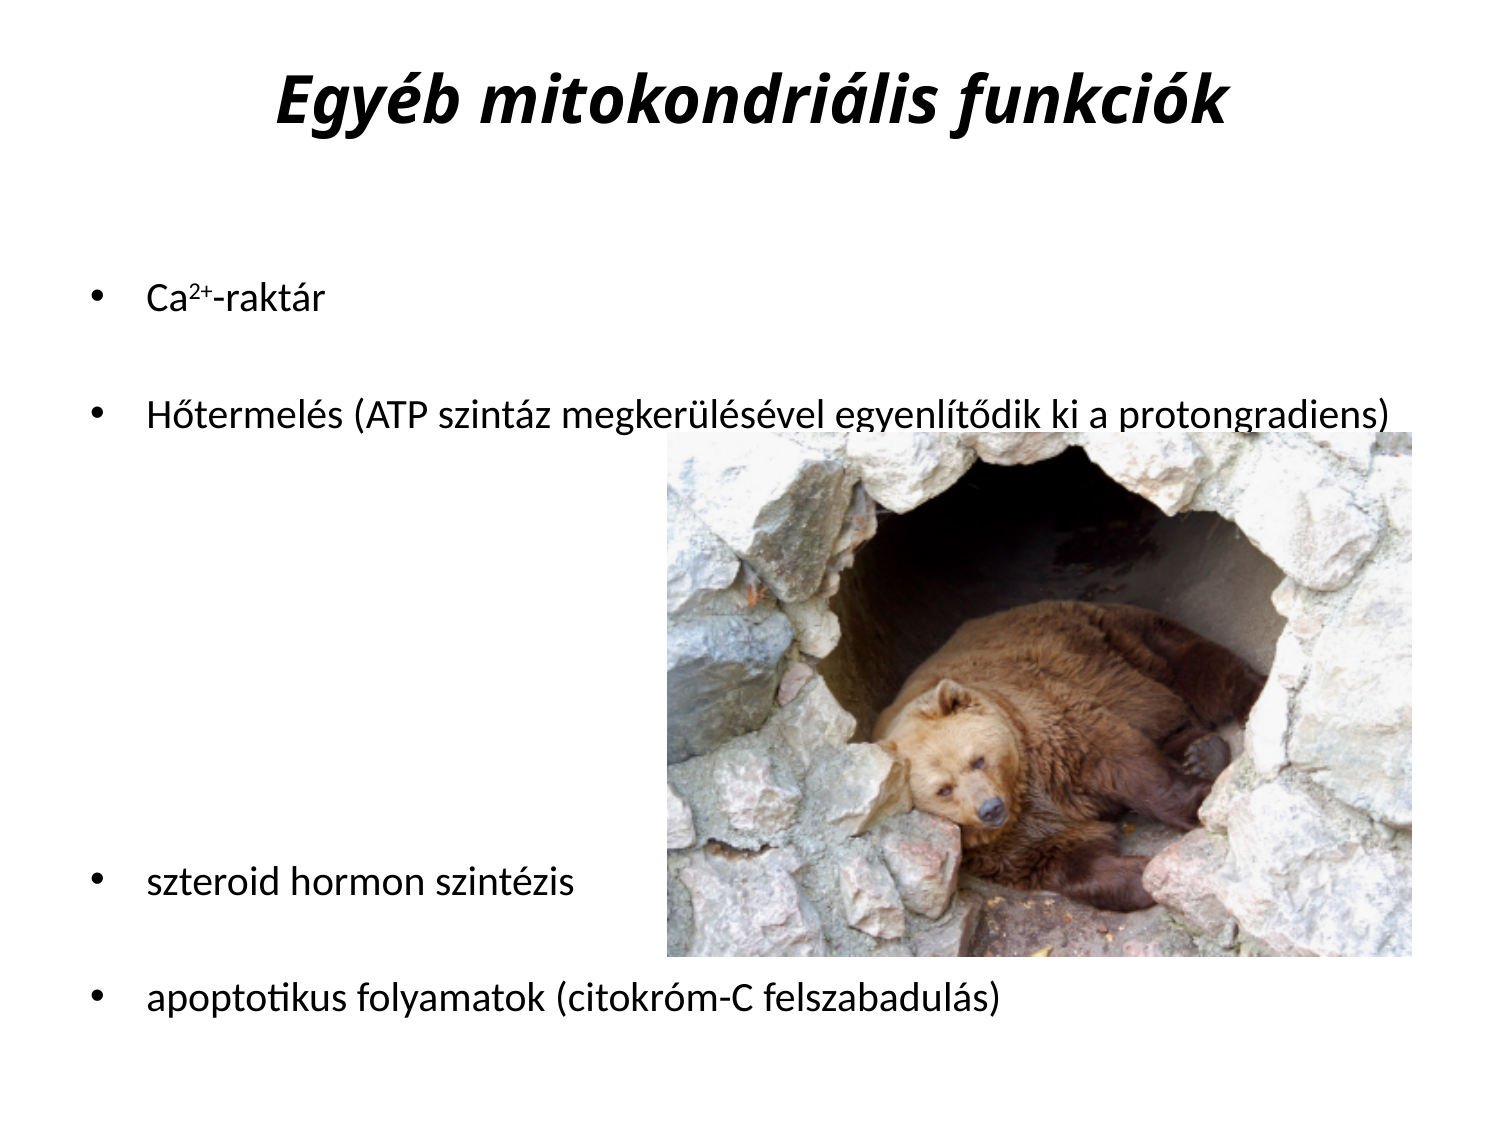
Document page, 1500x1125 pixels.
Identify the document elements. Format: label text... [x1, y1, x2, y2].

list Ca2+-raktár Hőtermelés (ATP szintáz megkerülésével egyenlítődik ki a protongradiens) szteroid hormon szintézis apoptotikus folyamatok (citokróm-C felszabadulás) [74, 262, 1426, 1006]
picture [667, 432, 1412, 958]
title Egyéb mitokondriális funkciók [76, 3, 1428, 192]
